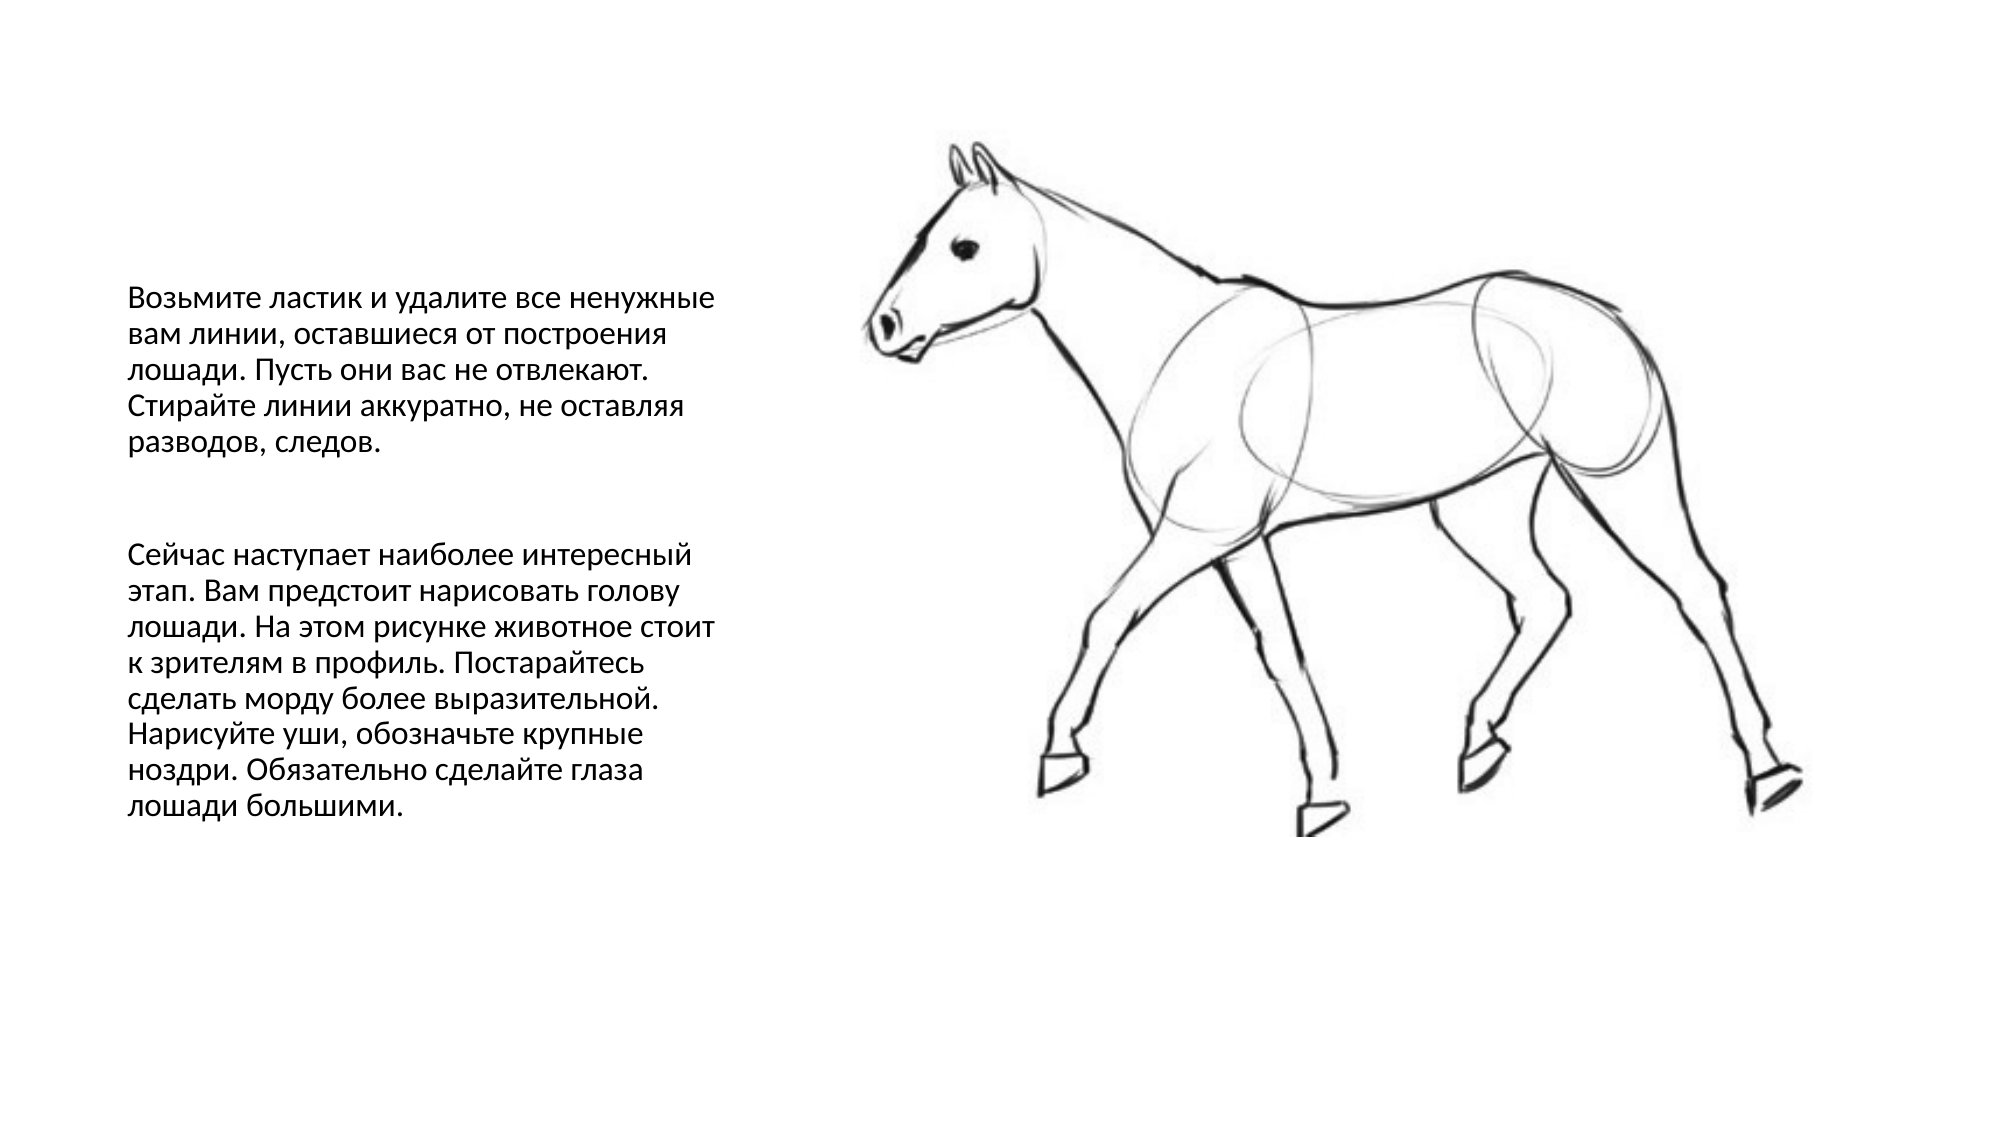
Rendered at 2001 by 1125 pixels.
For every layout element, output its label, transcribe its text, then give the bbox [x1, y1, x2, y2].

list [768, 76, 1934, 837]
list Возьмите ластик и удалите все ненужные вам линии, оставшиеся от построения лошади. Пусть они вас не отвлекают. Стирайте линии аккуратно, не оставляя разводов, следов. Сейчас наступает наиболее интересный этап. Вам предстоит нарисовать голову лошади. На этом рисунке животное стоит к зрителям в профиль. Постарайтесь сделать морду более выразительной. Нарисуйте уши, обозначьте крупные ноздри. Обязательно сделайте глаза лошади большими. [112, 272, 748, 989]
